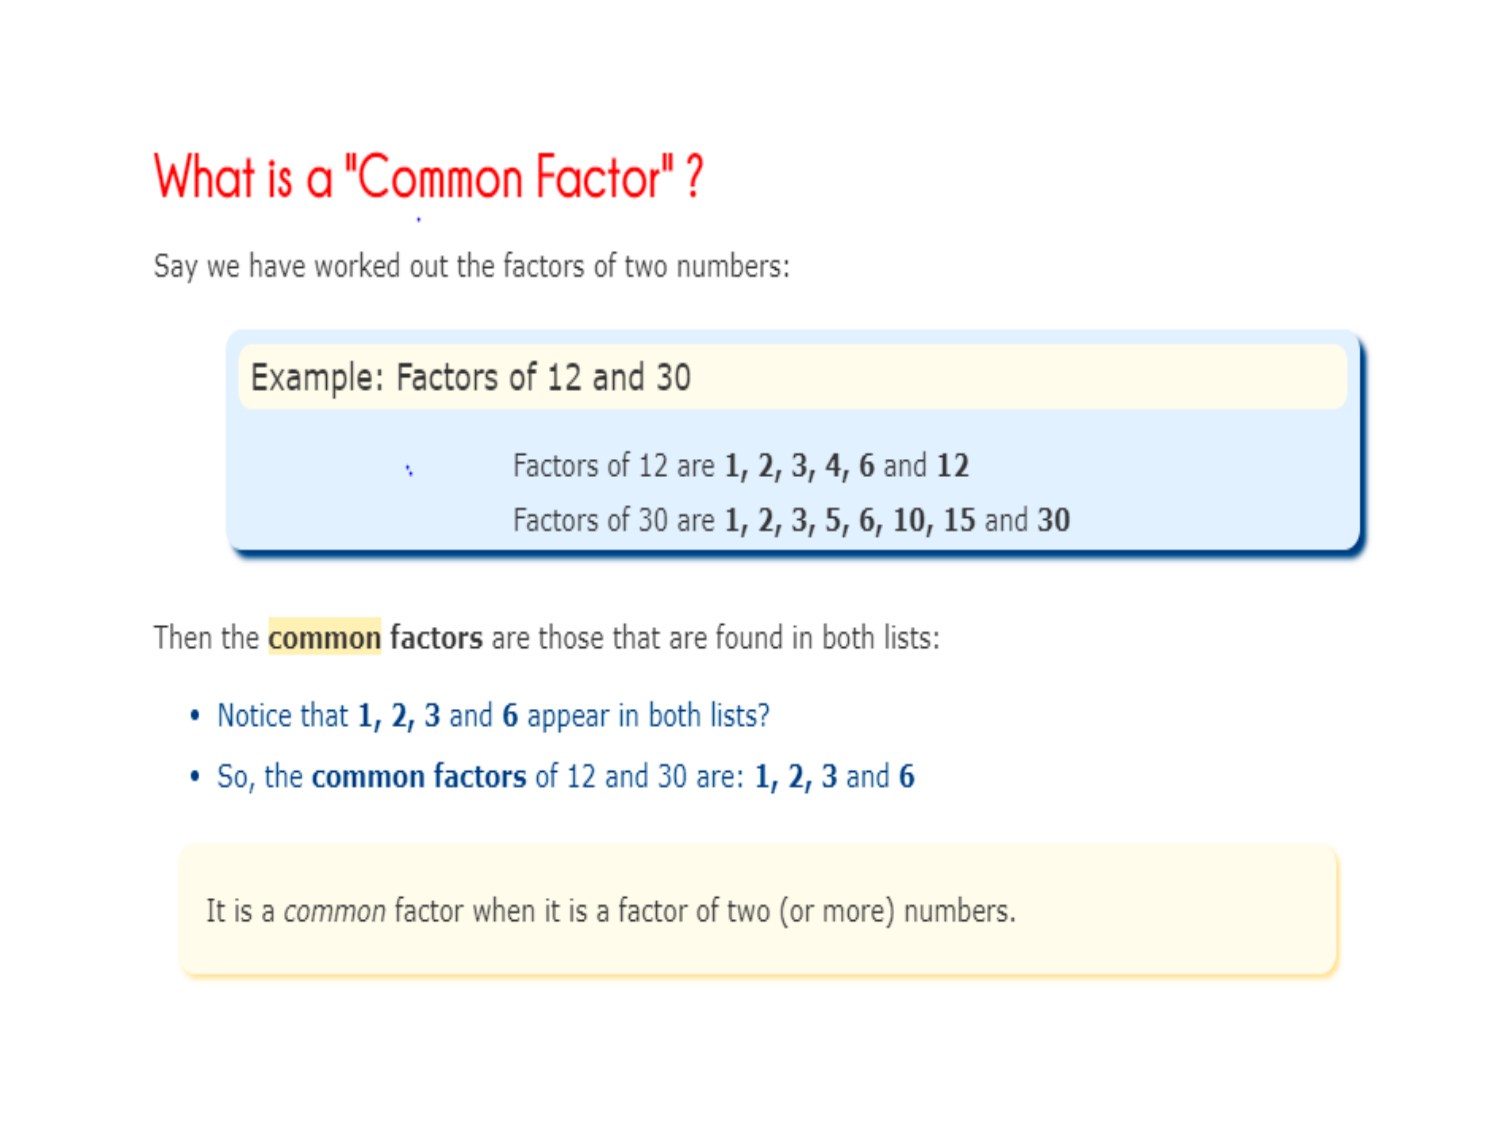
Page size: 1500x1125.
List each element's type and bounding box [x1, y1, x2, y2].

list [123, 101, 1400, 1066]
